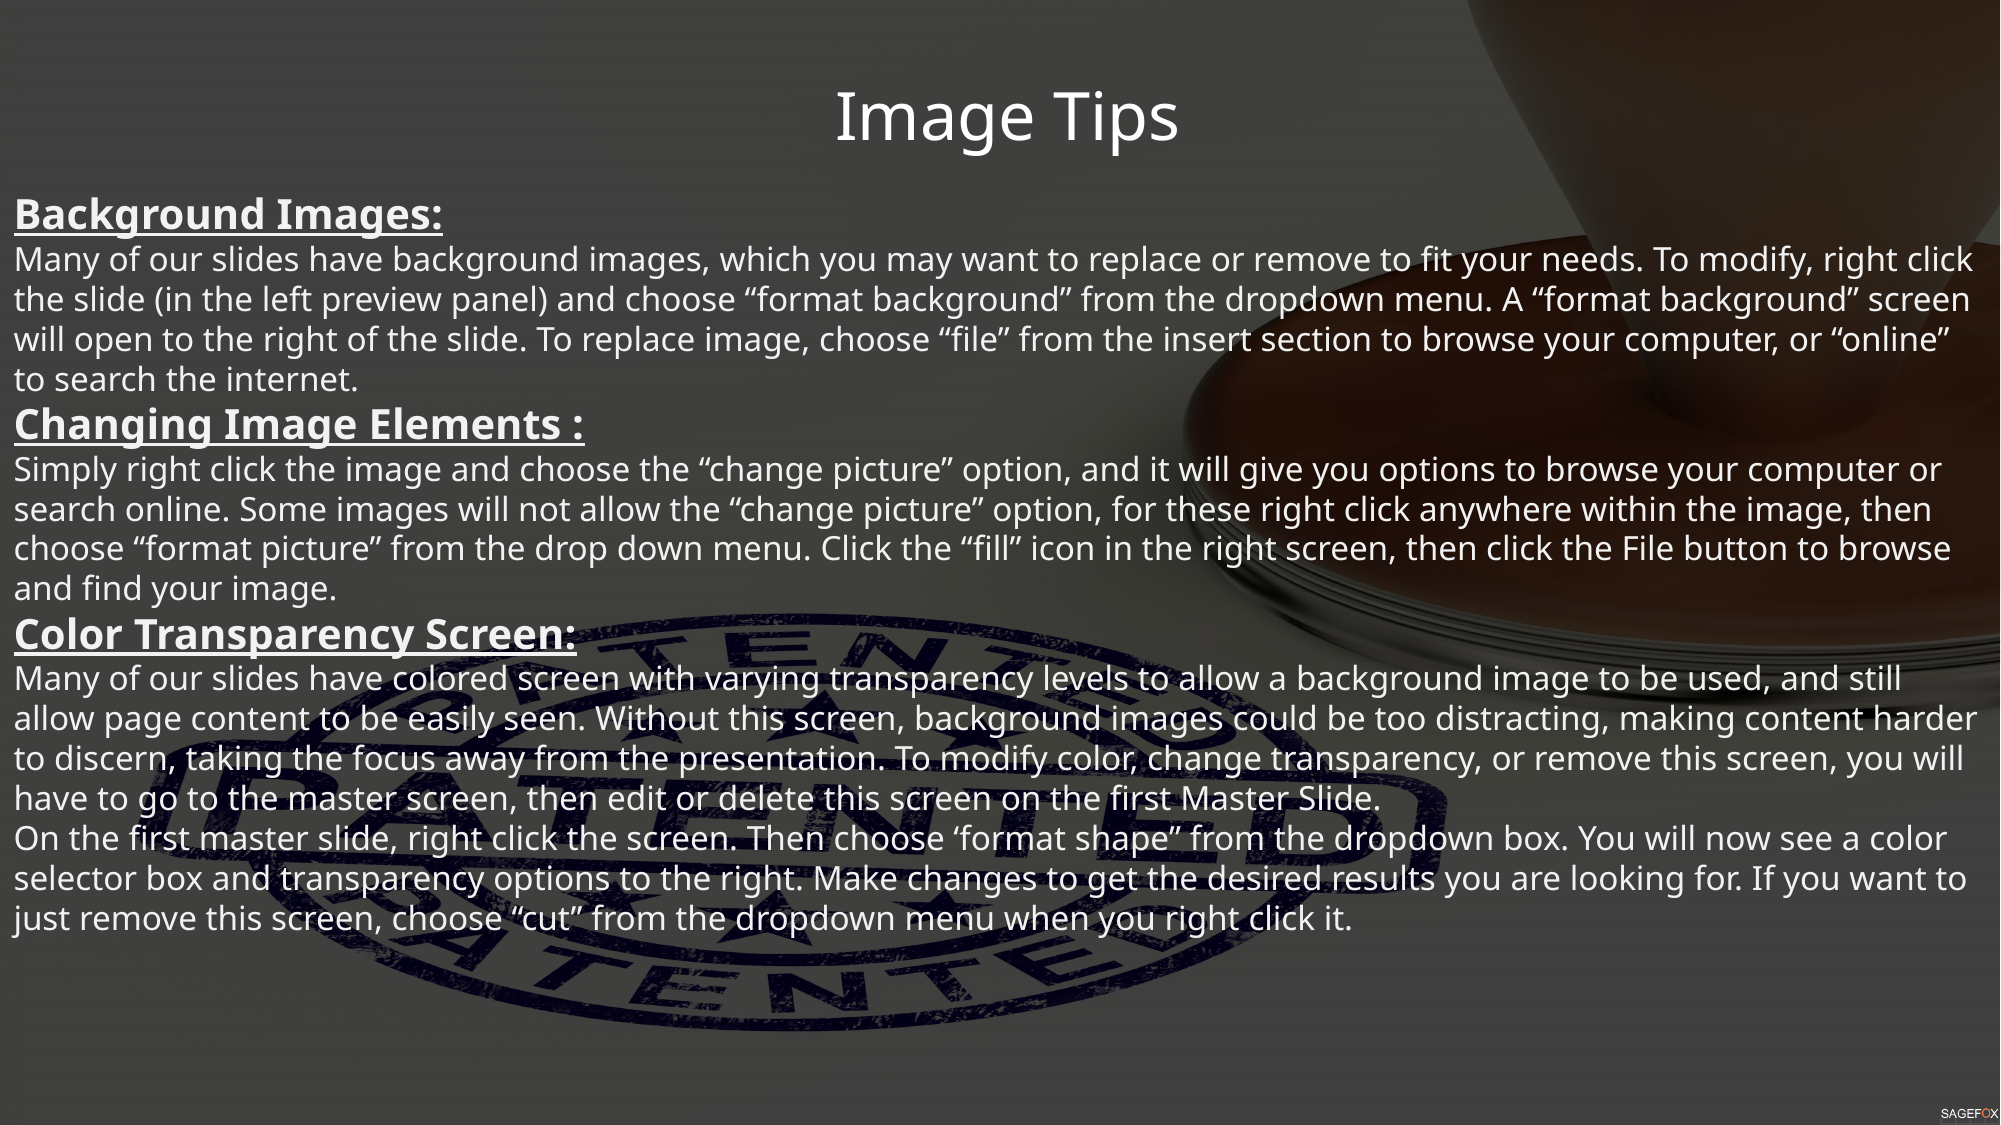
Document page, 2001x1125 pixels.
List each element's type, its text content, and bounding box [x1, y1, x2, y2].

text_box Background Images: Many of our slides have background images, which you may want to replace or remove to fit your needs. To modify, right click the slide (in the left preview panel) and choose “format background” from the dropdown menu. A “format background” screen will open to the right of the slide. To replace image, choose “file” from the insert section to browse your computer, or “online” to search the internet. Changing Image Elements : Simply right click the image and choose the “change picture” option, and it will give you options to browse your computer or search online. Some images will not allow the “change picture” option, for these right click anywhere within the image, then choose “format picture” from the drop down menu. Click the “fill” icon in the right screen, then click the File button to browse and find your image. Color Transparency Screen: Many of our slides have colored screen with varying transparency levels to allow a background image to be used, and still allow page content to be easily seen. Without this screen, background images could be too distracting, making content harder to discern, taking the focus away from the presentation. To modify color, change transparency, or remove this screen, you will have to go to the master screen, then edit or delete this screen on the first Master Slide. On the first master slide, right click the screen. Then choose ‘format shape” from the dropdown box. You will now see a color selector box and transparency options to the right. Make changes to get the desired results you are looking for. If you want to just remove this screen, choose “cut” from the dropdown menu when you right click it. [0, 0, 2000, 1125]
title Image Tips [597, 59, 1420, 177]
